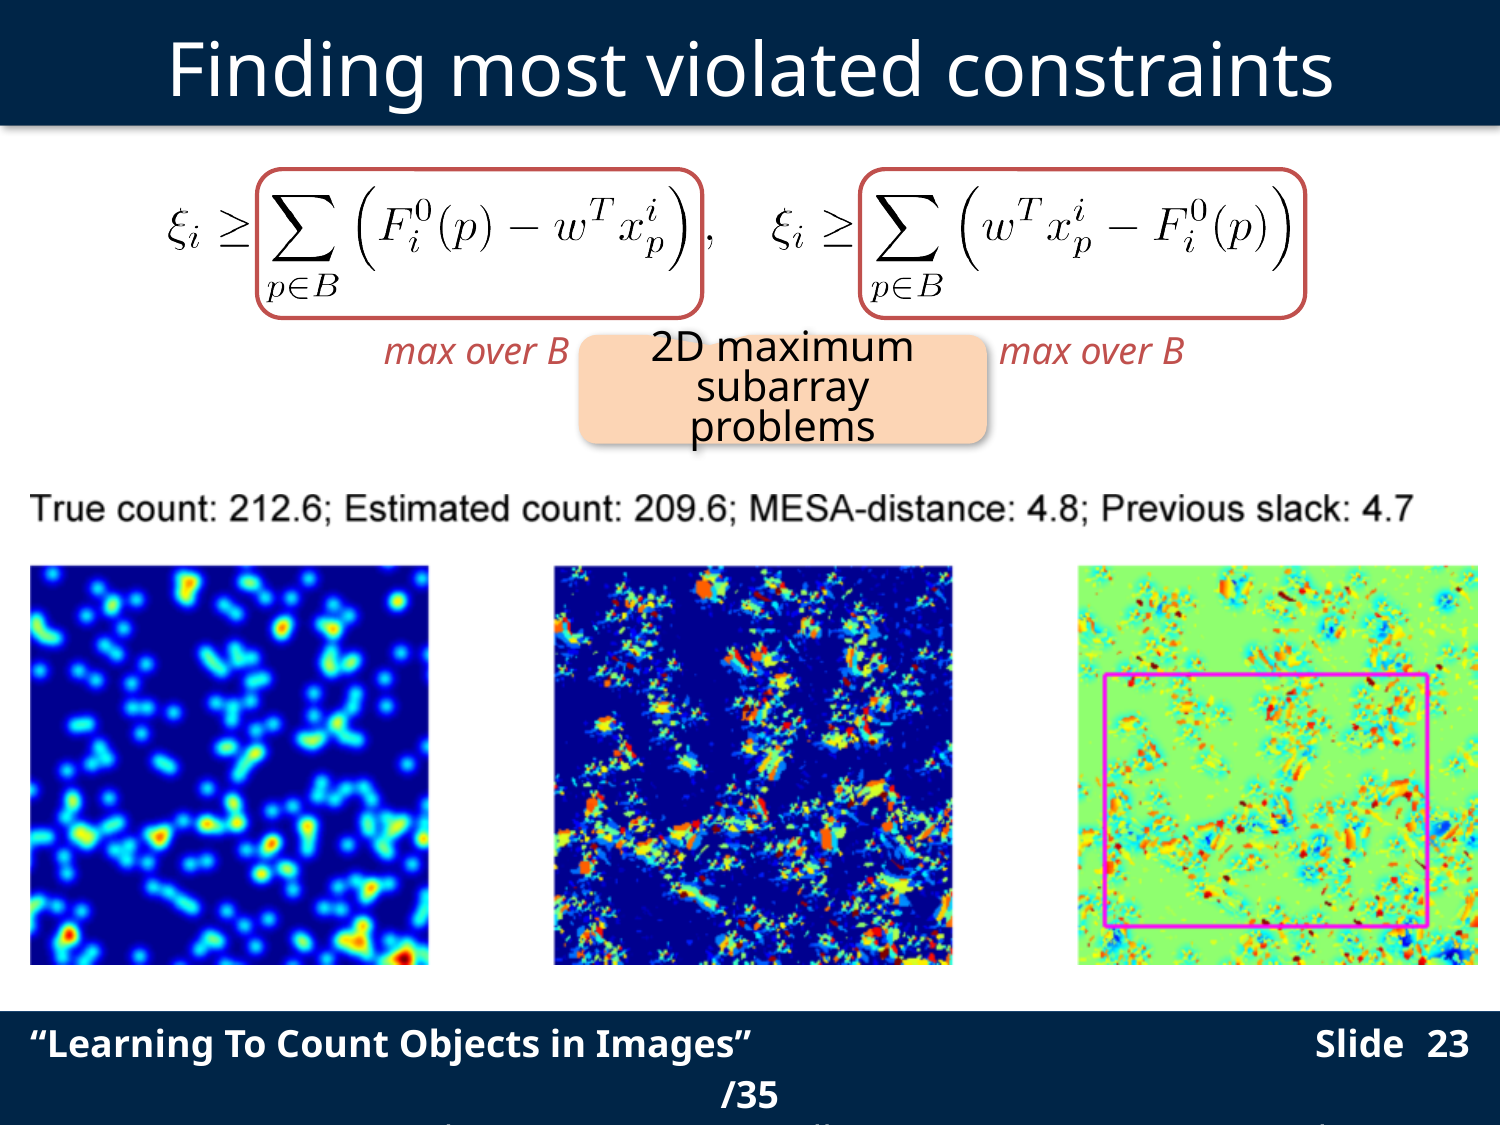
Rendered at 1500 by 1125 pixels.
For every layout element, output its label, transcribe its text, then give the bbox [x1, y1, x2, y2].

text_box 2D maximum subarray problems [576, 332, 989, 446]
picture [164, 168, 1300, 305]
picture [82, 950, 94, 966]
text_box max over B [368, 319, 584, 380]
text_box [866, 179, 1308, 321]
text_box [263, 313, 696, 321]
text_box max over B [984, 319, 1200, 380]
picture [30, 494, 1479, 966]
title Finding most violated constraints [76, 19, 1427, 114]
picture [336, 918, 371, 957]
